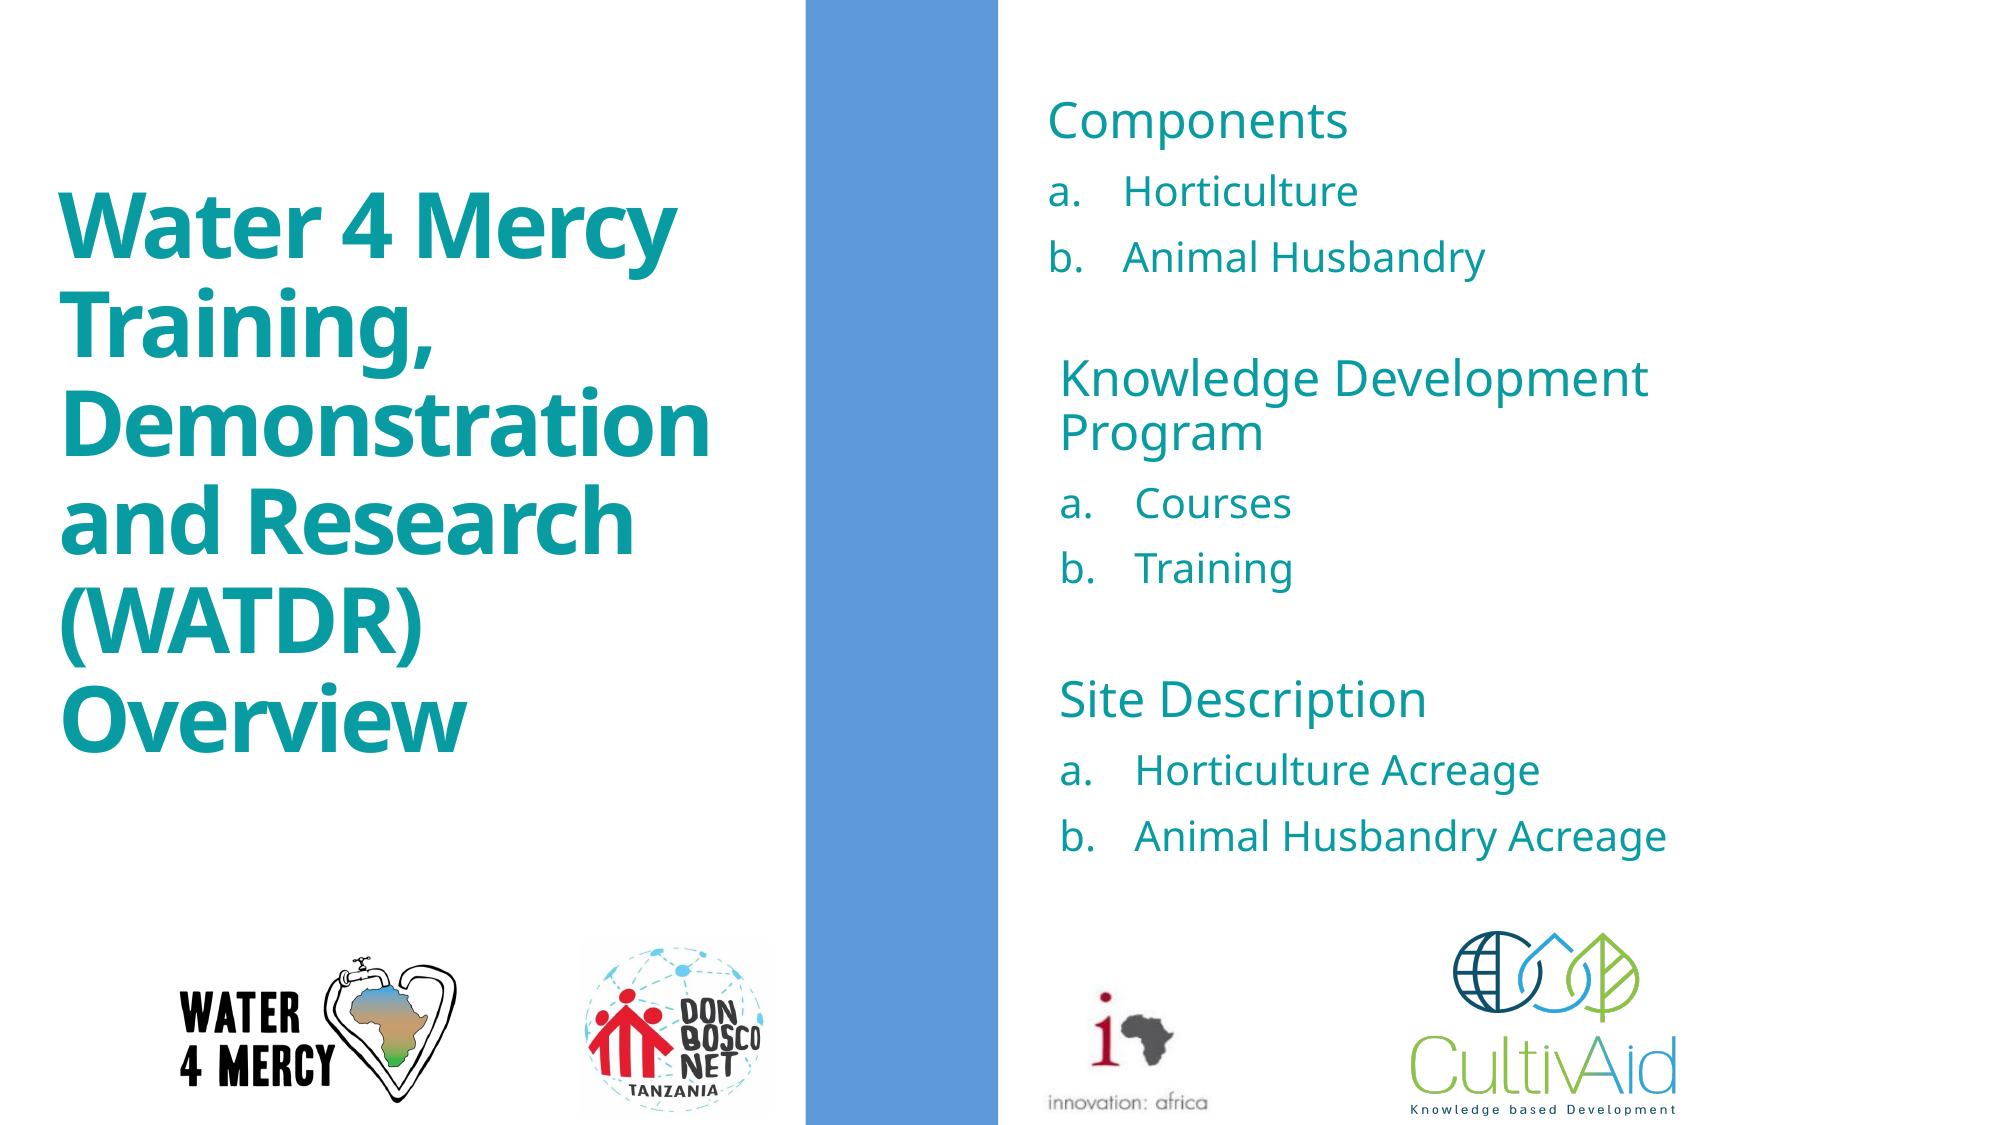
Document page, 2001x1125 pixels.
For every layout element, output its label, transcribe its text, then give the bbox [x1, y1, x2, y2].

title Water 4 Mercy Training, Demonstration and Research (WATDR) Overview [58, 173, 800, 773]
picture [1032, 984, 1224, 1118]
list Components Horticulture Animal Husbandry [1032, 75, 1821, 302]
picture [578, 941, 770, 1118]
picture [1410, 931, 1678, 1117]
list Site Description Horticulture Acreage Animal Husbandry Acreage [1044, 625, 1833, 909]
picture [148, 934, 488, 1125]
list Knowledge Development Program Courses Training [1044, 320, 1833, 625]
